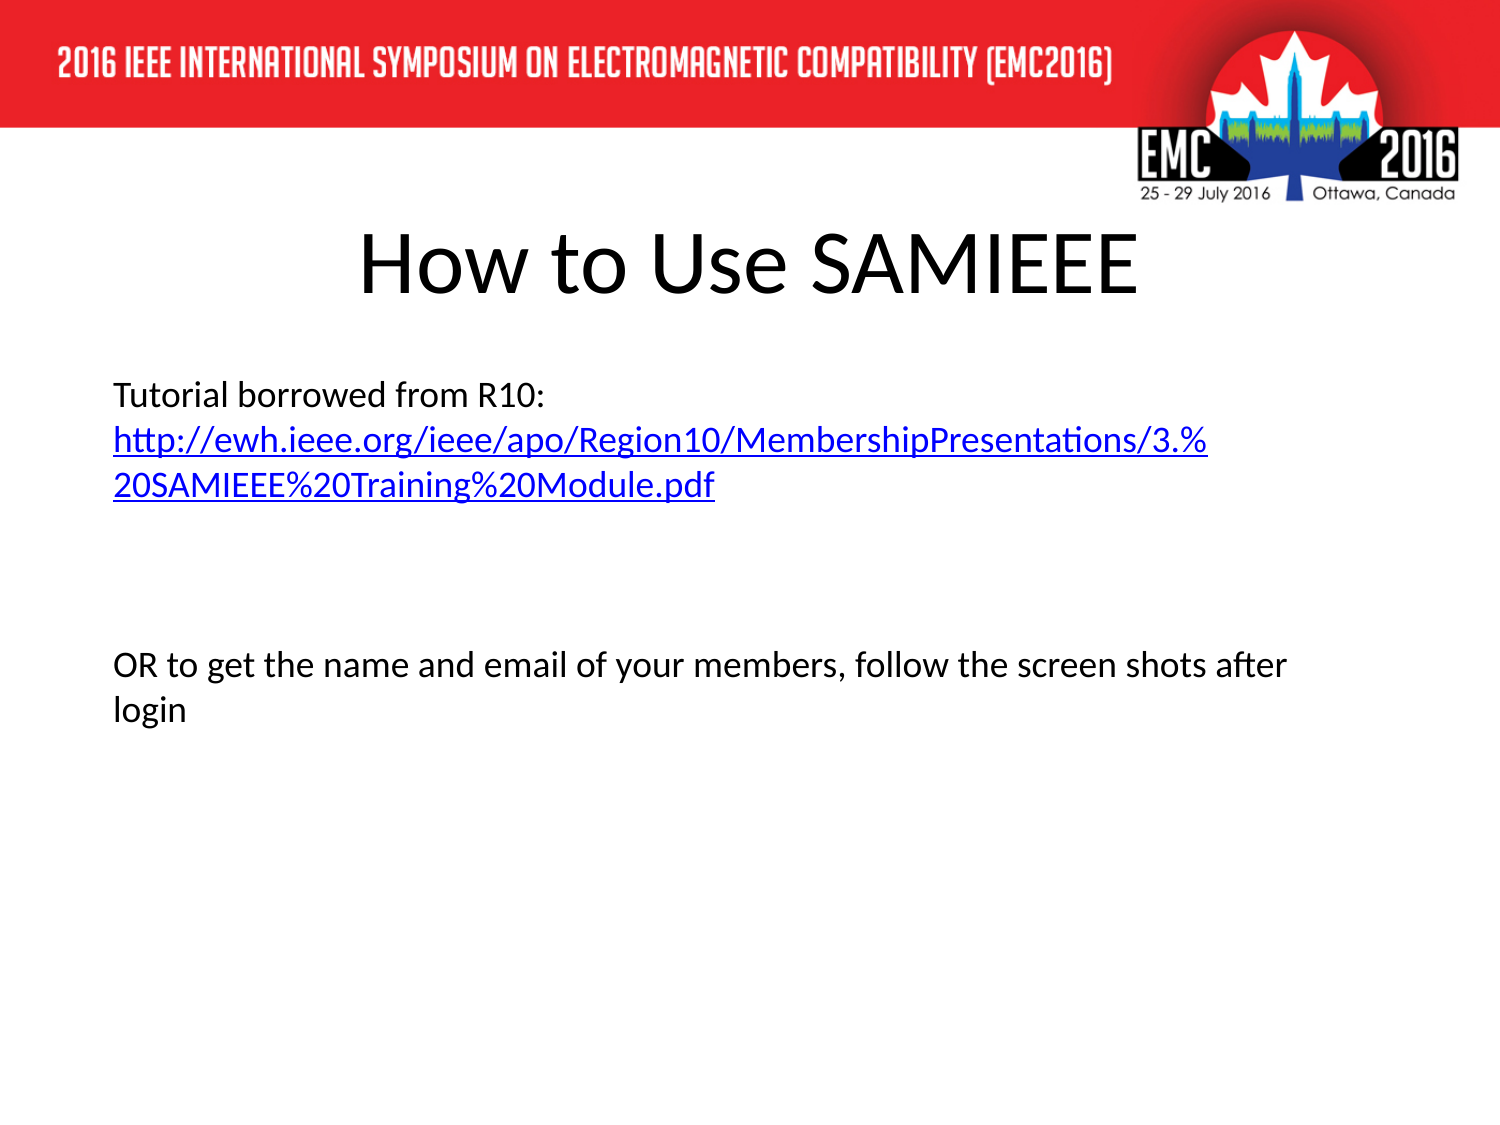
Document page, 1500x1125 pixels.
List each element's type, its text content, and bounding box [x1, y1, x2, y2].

picture [0, 0, 1500, 1125]
title How to Use SAMIEEE [75, 162, 1425, 351]
text_box Tutorial borrowed from R10: http://ewh.ieee.org/ieee/apo/Region10/MembershipPresentations/3.%20SAMIEEE%20Training%20Module.pdf OR to get the name and email of your members, follow the screen shots after login [98, 317, 1338, 782]
